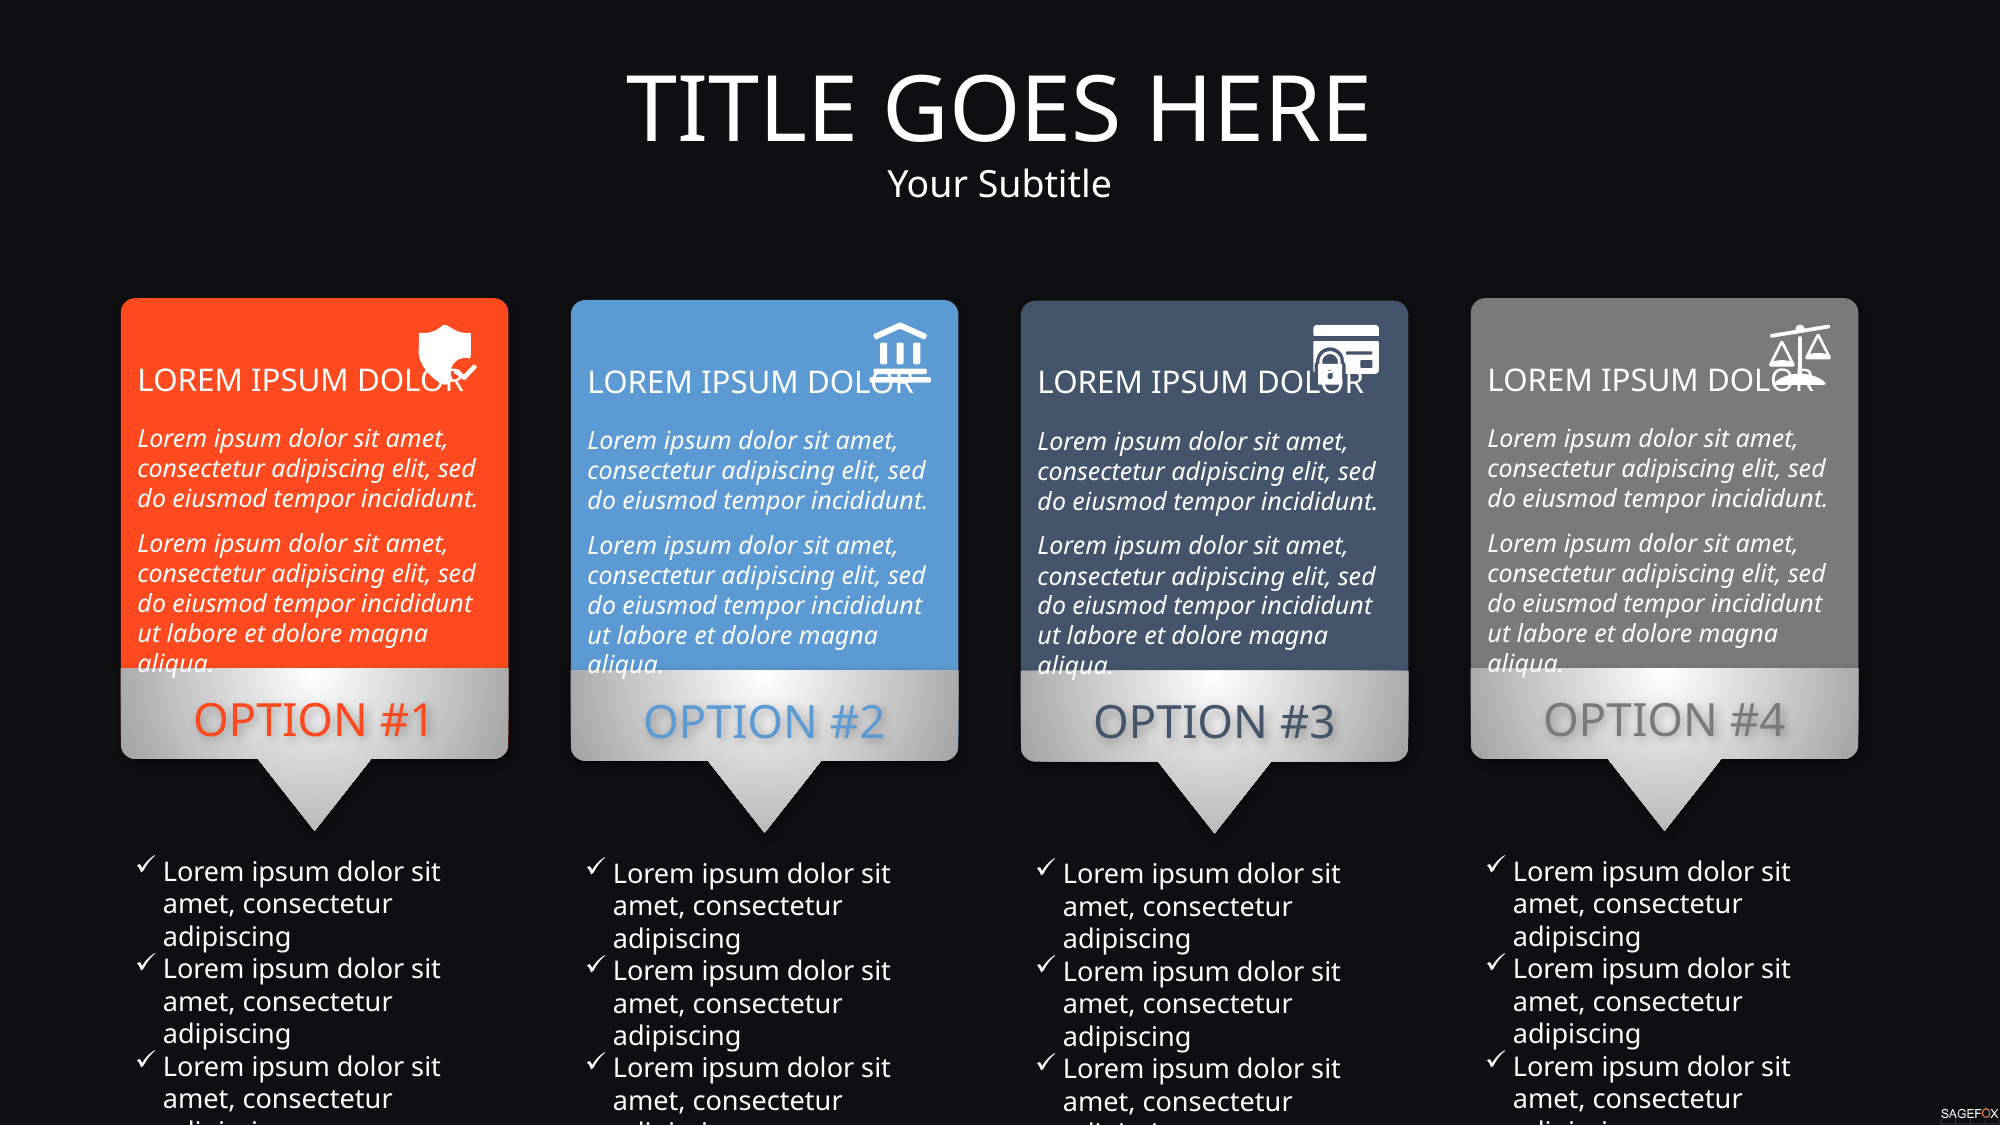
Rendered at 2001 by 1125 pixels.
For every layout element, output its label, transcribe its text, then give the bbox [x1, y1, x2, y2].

text_box Lorem ipsum dolor sit amet, consectetur adipiscing Lorem ipsum dolor sit amet, consectetur adipiscing Lorem ipsum dolor sit amet, consectetur adipiscing [1469, 846, 1858, 1125]
text_box TITLE GOES HERE Your Subtitle [548, 42, 1452, 212]
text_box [1470, 298, 1859, 831]
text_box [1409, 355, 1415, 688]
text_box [1020, 300, 1409, 834]
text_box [570, 299, 959, 833]
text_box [1769, 324, 1831, 385]
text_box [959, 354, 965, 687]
picture [1939, 1108, 2000, 1125]
text_box Lorem ipsum dolor sit amet, consectetur adipiscing Lorem ipsum dolor sit amet, consectetur adipiscing Lorem ipsum dolor sit amet, consectetur adipiscing [569, 848, 958, 1125]
text_box Lorem ipsum dolor sit amet, consectetur adipiscing Lorem ipsum dolor sit amet, consectetur adipiscing Lorem ipsum dolor sit amet, consectetur adipiscing [119, 846, 508, 1125]
text_box Lorem ipsum dolor sit amet, consectetur adipiscing Lorem ipsum dolor sit amet, consectetur adipiscing Lorem ipsum dolor sit amet, consectetur adipiscing [1019, 849, 1408, 1125]
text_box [869, 322, 931, 383]
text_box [418, 324, 477, 385]
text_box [1313, 324, 1379, 385]
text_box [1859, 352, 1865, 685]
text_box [120, 298, 509, 831]
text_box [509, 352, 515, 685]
